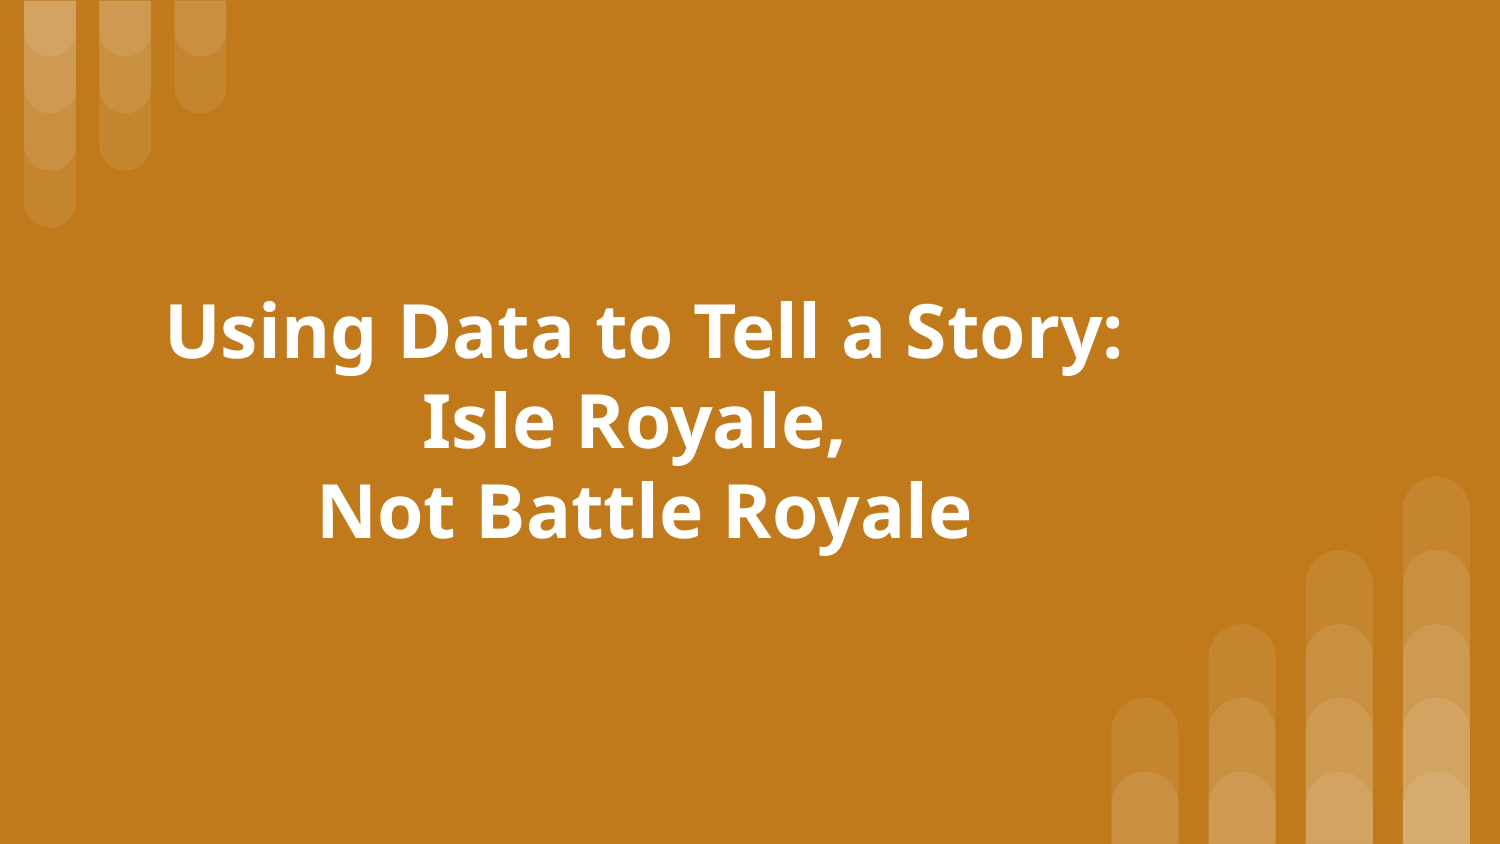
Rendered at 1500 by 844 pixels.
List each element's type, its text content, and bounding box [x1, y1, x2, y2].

title Using Data to Tell a Story: Isle Royale, Not Battle Royale [135, 264, 1155, 572]
